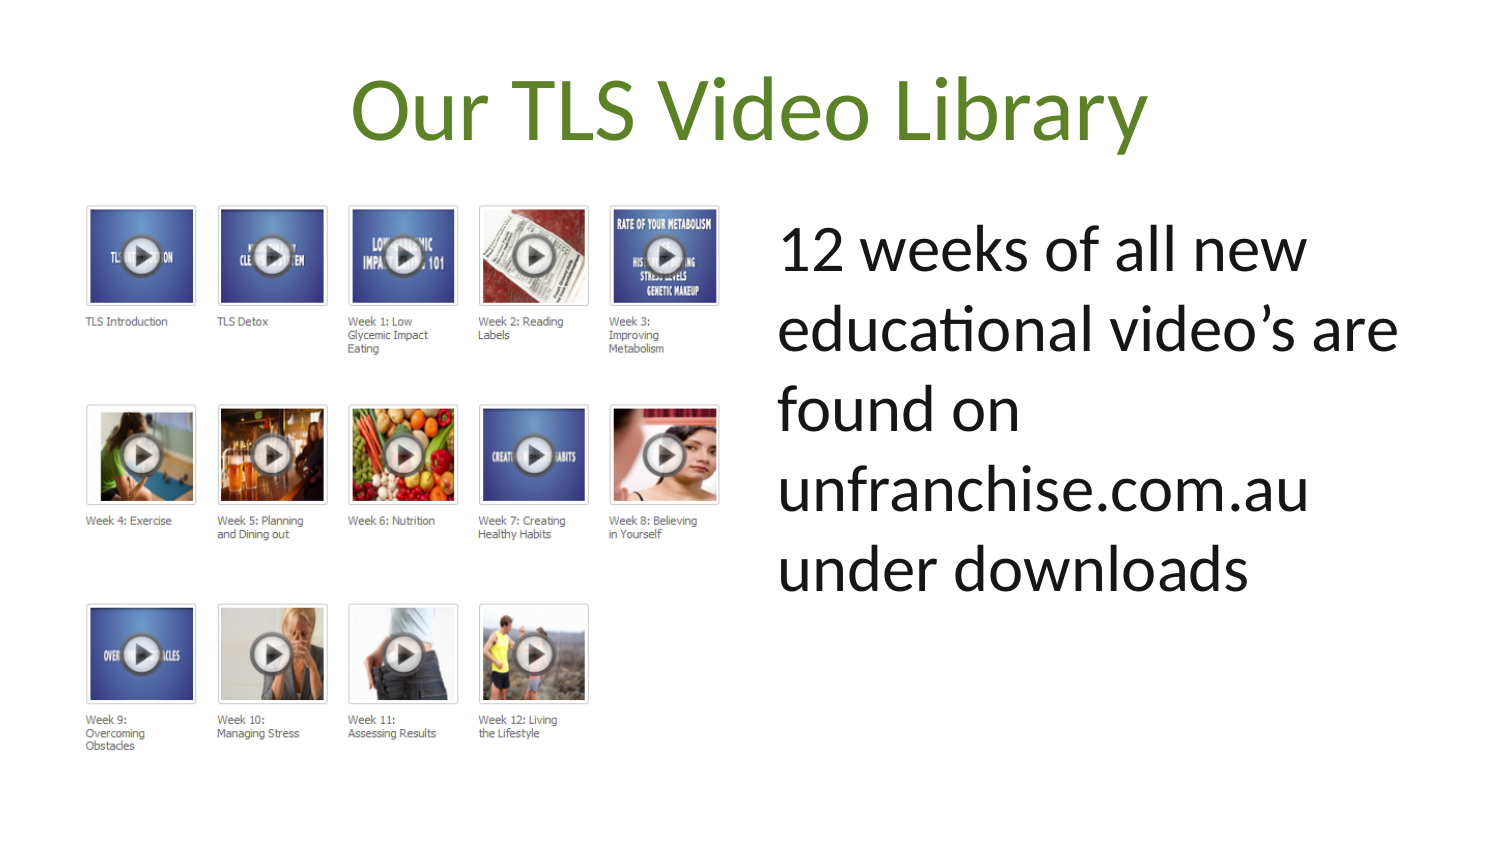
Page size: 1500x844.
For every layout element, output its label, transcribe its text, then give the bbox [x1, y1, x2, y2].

list 12 weeks of all new educational video’s are found on unfranchise.com.au under downloads [762, 196, 1425, 754]
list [77, 196, 735, 754]
title Our TLS Video Library [75, 33, 1425, 175]
